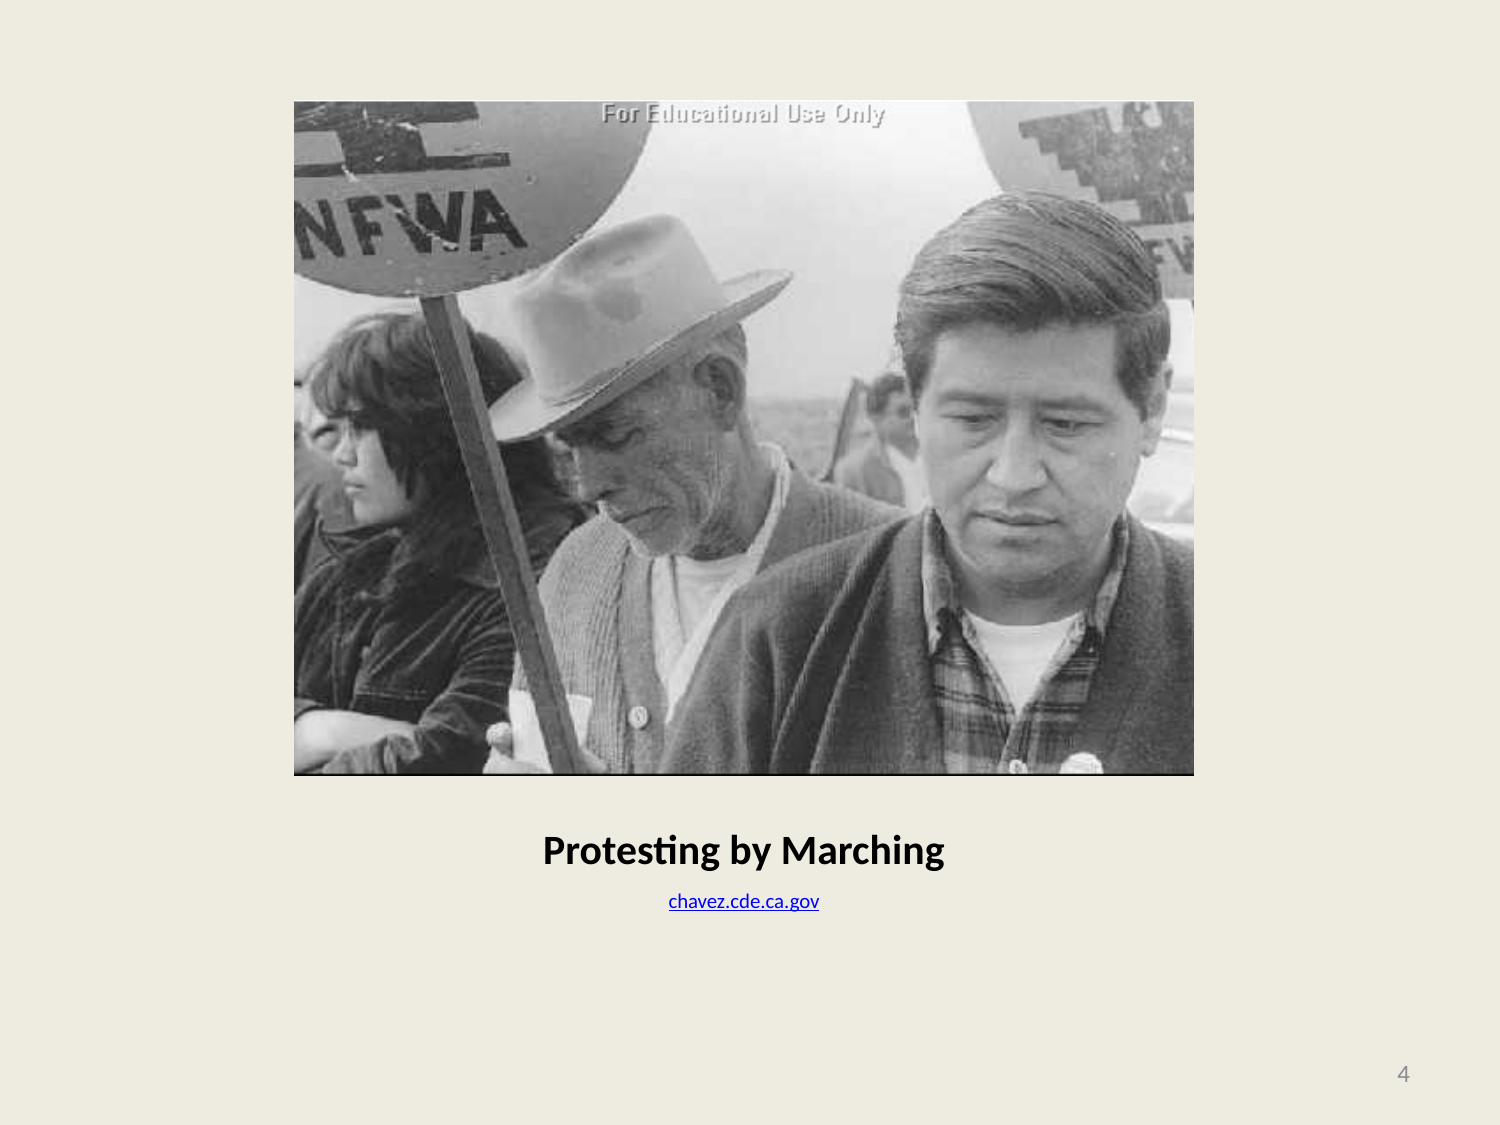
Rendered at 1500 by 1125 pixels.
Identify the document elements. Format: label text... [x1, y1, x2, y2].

slide_number 4 [1074, 1042, 1425, 1103]
list chavez.cde.ca.gov [294, 880, 1194, 1013]
title Protesting by Marching [294, 787, 1194, 880]
picture [293, 100, 1195, 776]
